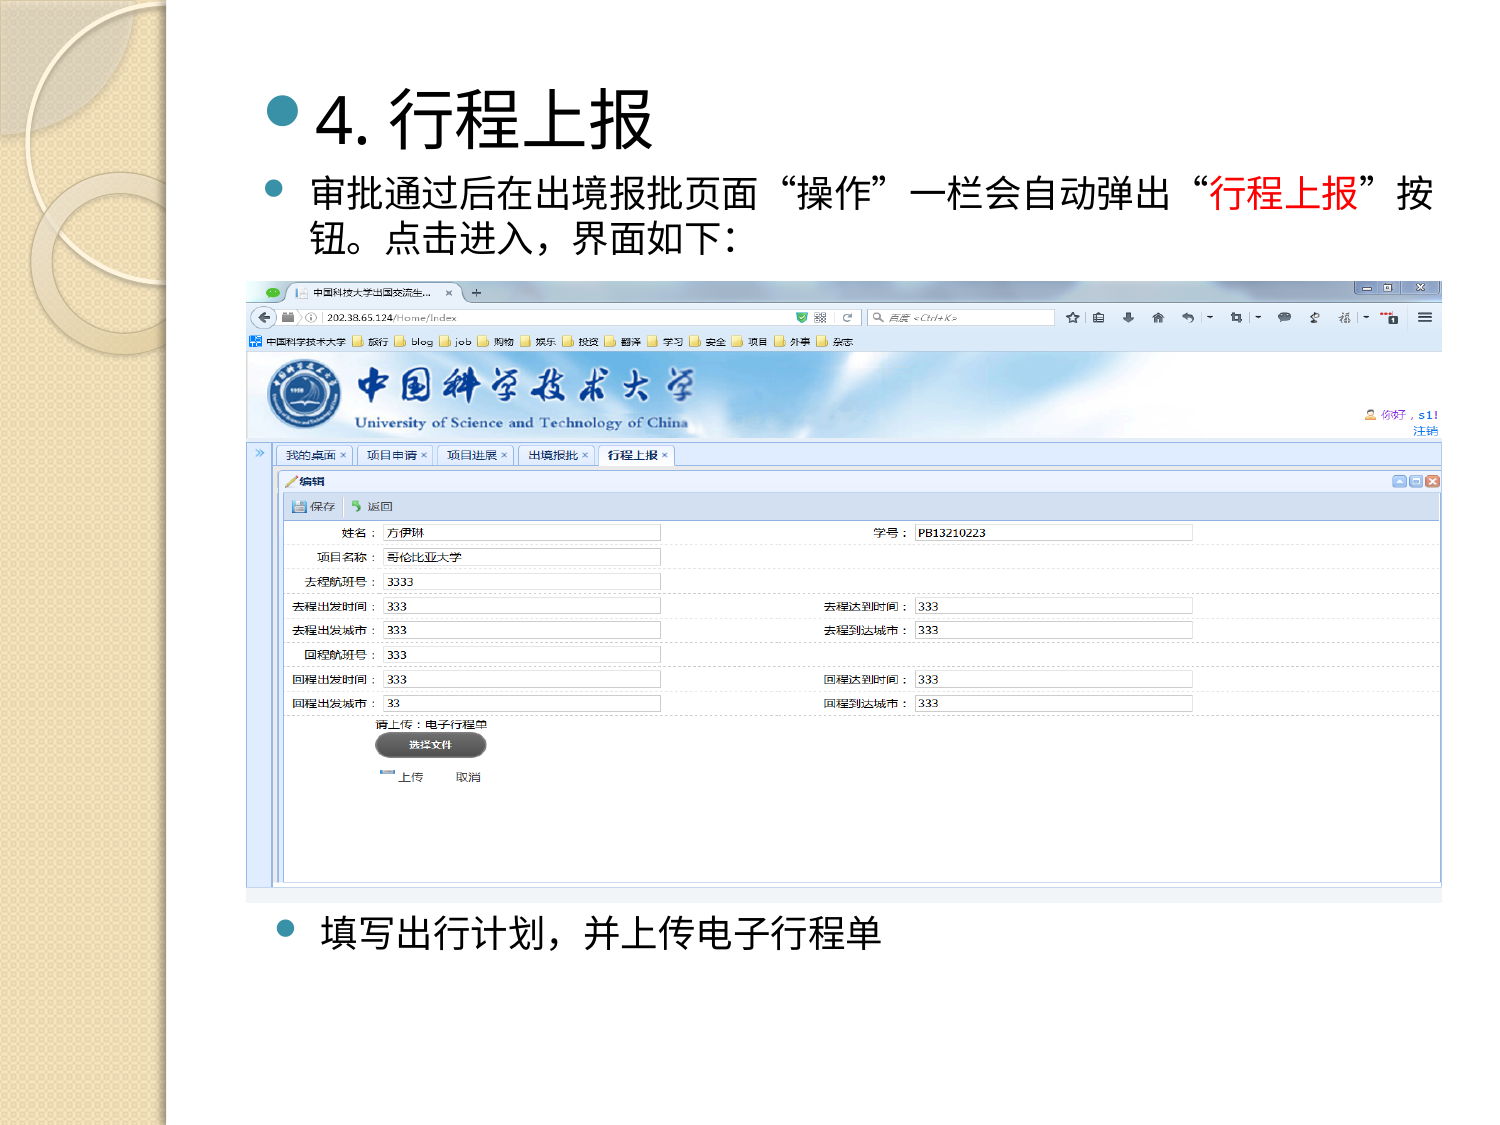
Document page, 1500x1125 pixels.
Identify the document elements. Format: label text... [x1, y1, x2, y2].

picture [245, 280, 1442, 903]
text_box 填写出行计划，并上传电子行程单 [246, 902, 1476, 1043]
list 4.行程上报 审批通过后在出境报批页面“操作”一栏会自动弹出“行程上报”按钮。点击进入，界面如下： [234, 70, 1465, 270]
